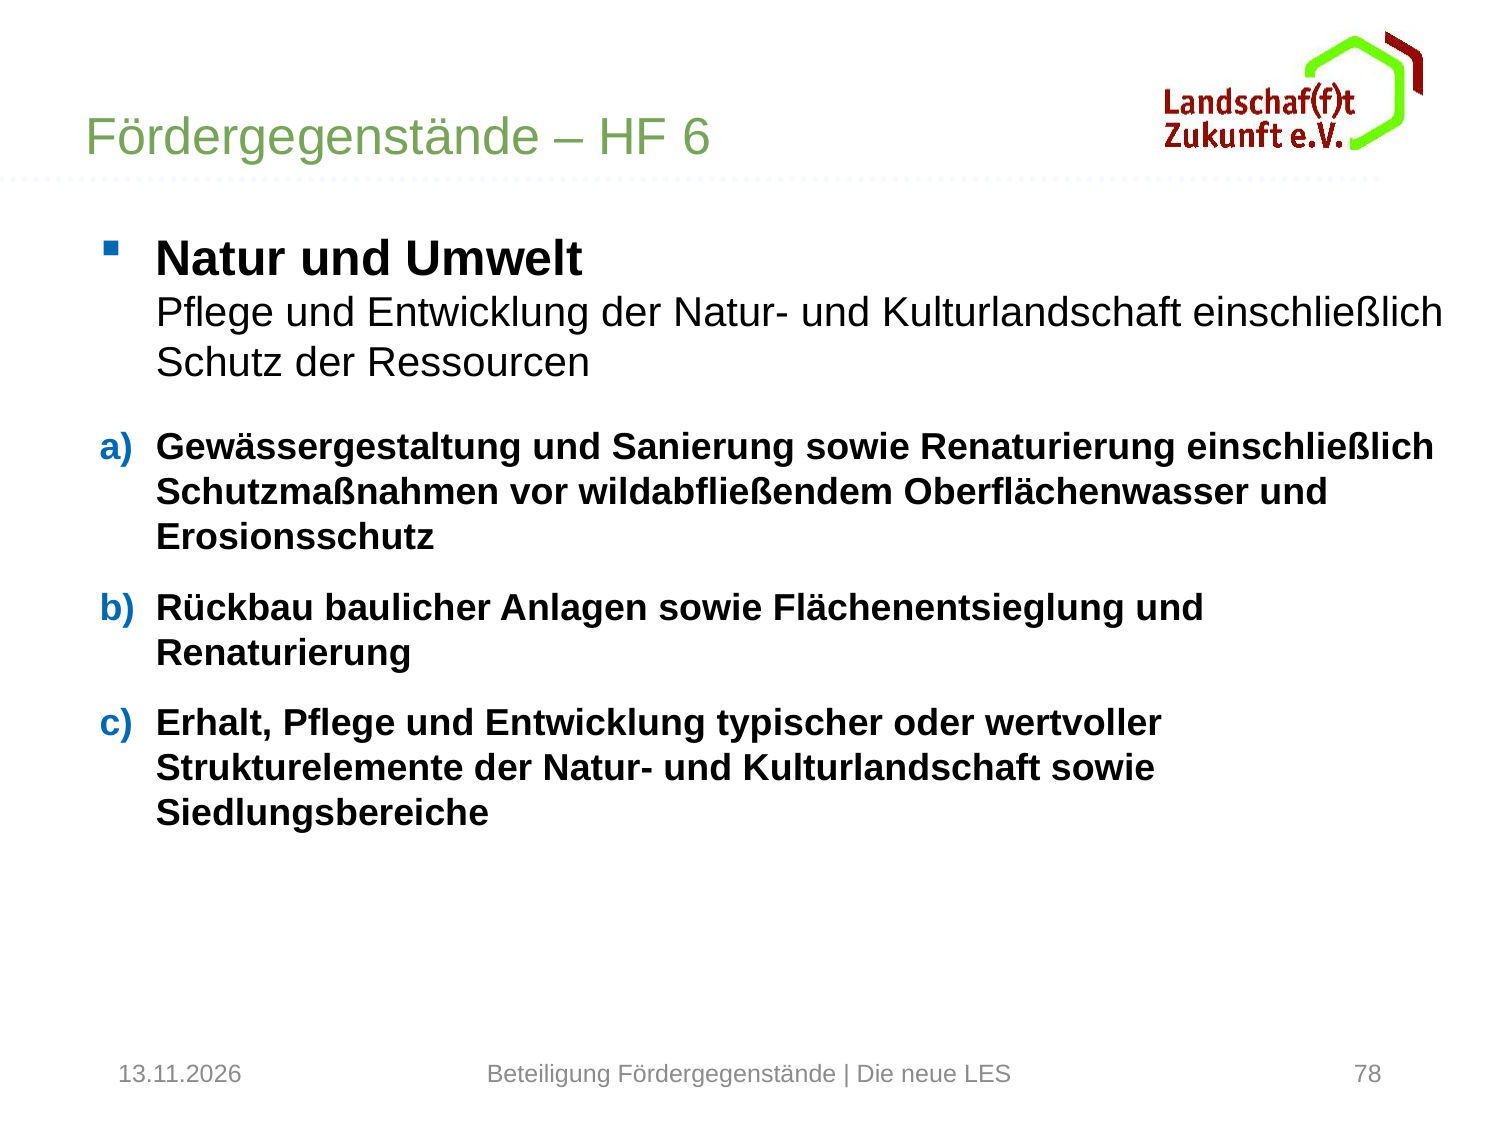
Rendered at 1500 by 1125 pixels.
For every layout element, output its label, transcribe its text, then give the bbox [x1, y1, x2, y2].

footer Beteiligung Fördergegenstände | Die neue LES [451, 1042, 1049, 1103]
text_box Natur und Umwelt Pflege und Entwicklung der Natur- und Kulturlandschaft einschließlich Schutz der Ressourcen Gewässergestaltung und Sanierung sowie Renaturierung einschließlich Schutzmaßnahmen vor wildabfließendem Oberflächenwasser und Erosionsschutz Rückbau baulicher Anlagen sowie Flächenentsieglung und Renaturierung Erhalt, Pflege und Entwicklung typischer oder wertvoller Strukturelemente der Natur- und Kulturlandschaft sowie Siedlungsbereiche [70, 217, 1480, 841]
text_box Fördergegenstände – HF 6 [70, 84, 1430, 182]
picture [1165, 31, 1423, 84]
slide_number 78 [1059, 1042, 1397, 1103]
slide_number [103, 1042, 441, 1103]
